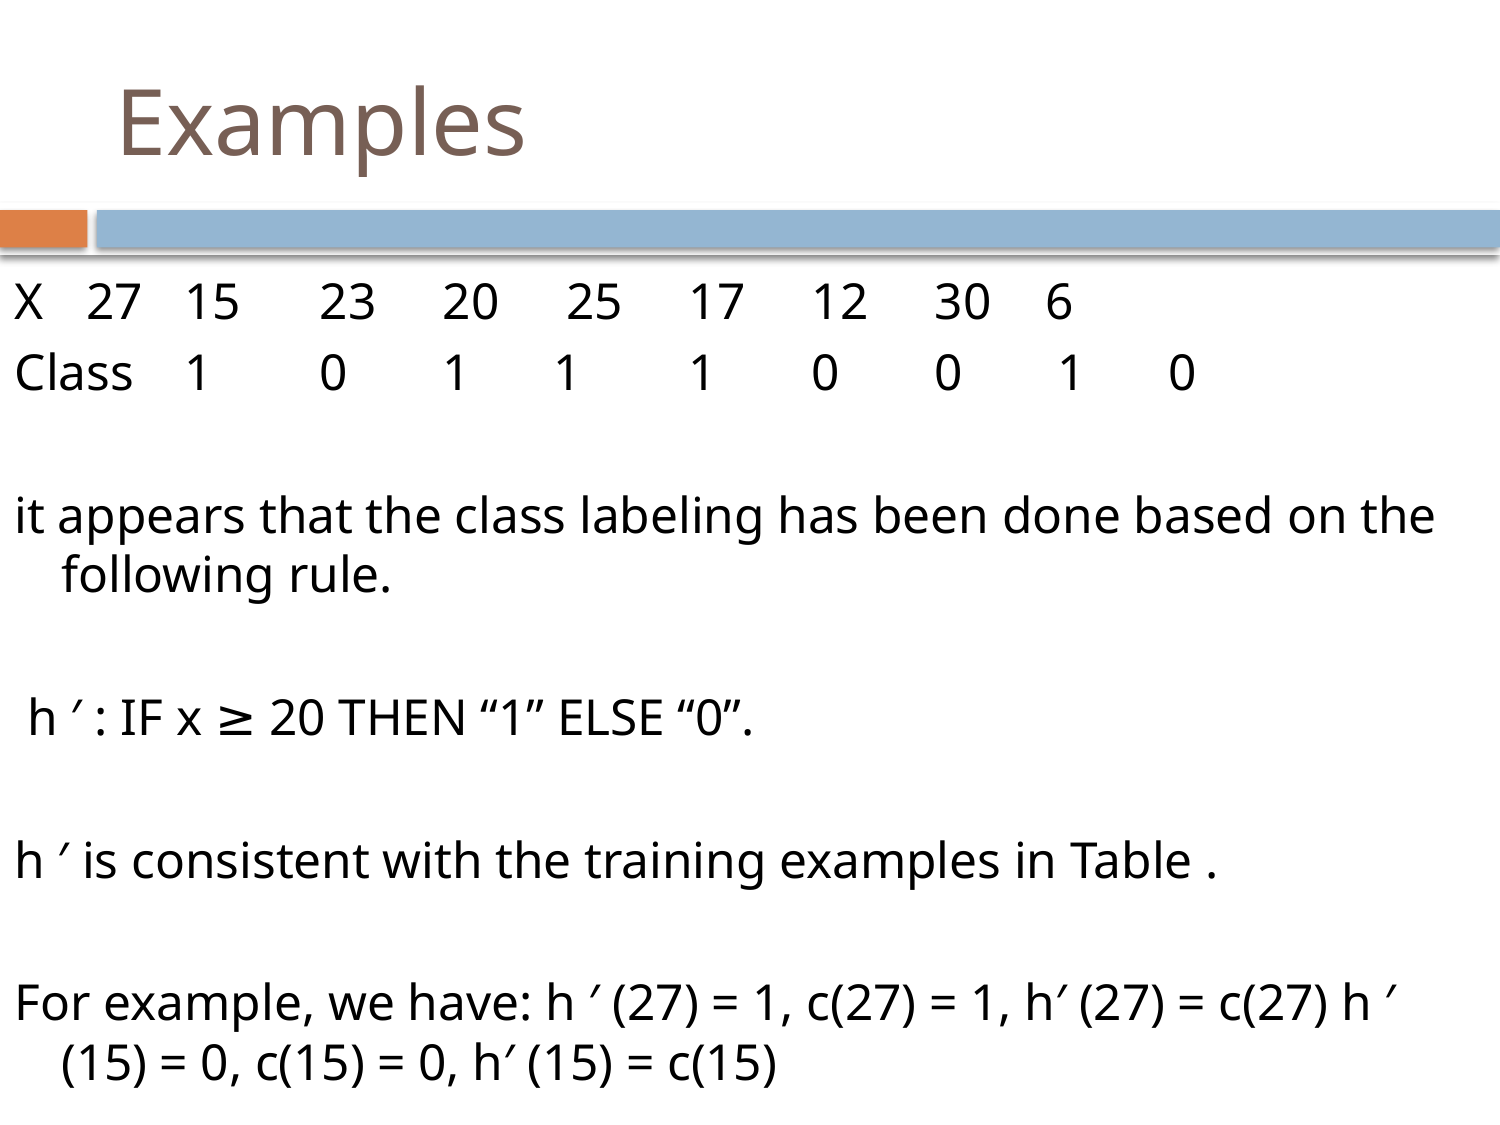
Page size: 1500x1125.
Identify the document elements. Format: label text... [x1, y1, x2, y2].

list X 27 15 23 20 25 17 12 30 6 Class 1 0 1 1 1 0 0 1 0 it appears that the class labeling has been done based on the following rule. h ′ : IF x ≥ 20 THEN “1” ELSE “0”. h ′ is consistent with the training examples in Table . For example, we have: h ′ (27) = 1, c(27) = 1, h′ (27) = c(27) h ′ (15) = 0, c(15) = 0, h′ (15) = c(15) [0, 262, 1500, 1100]
title Examples [100, 37, 1438, 200]
